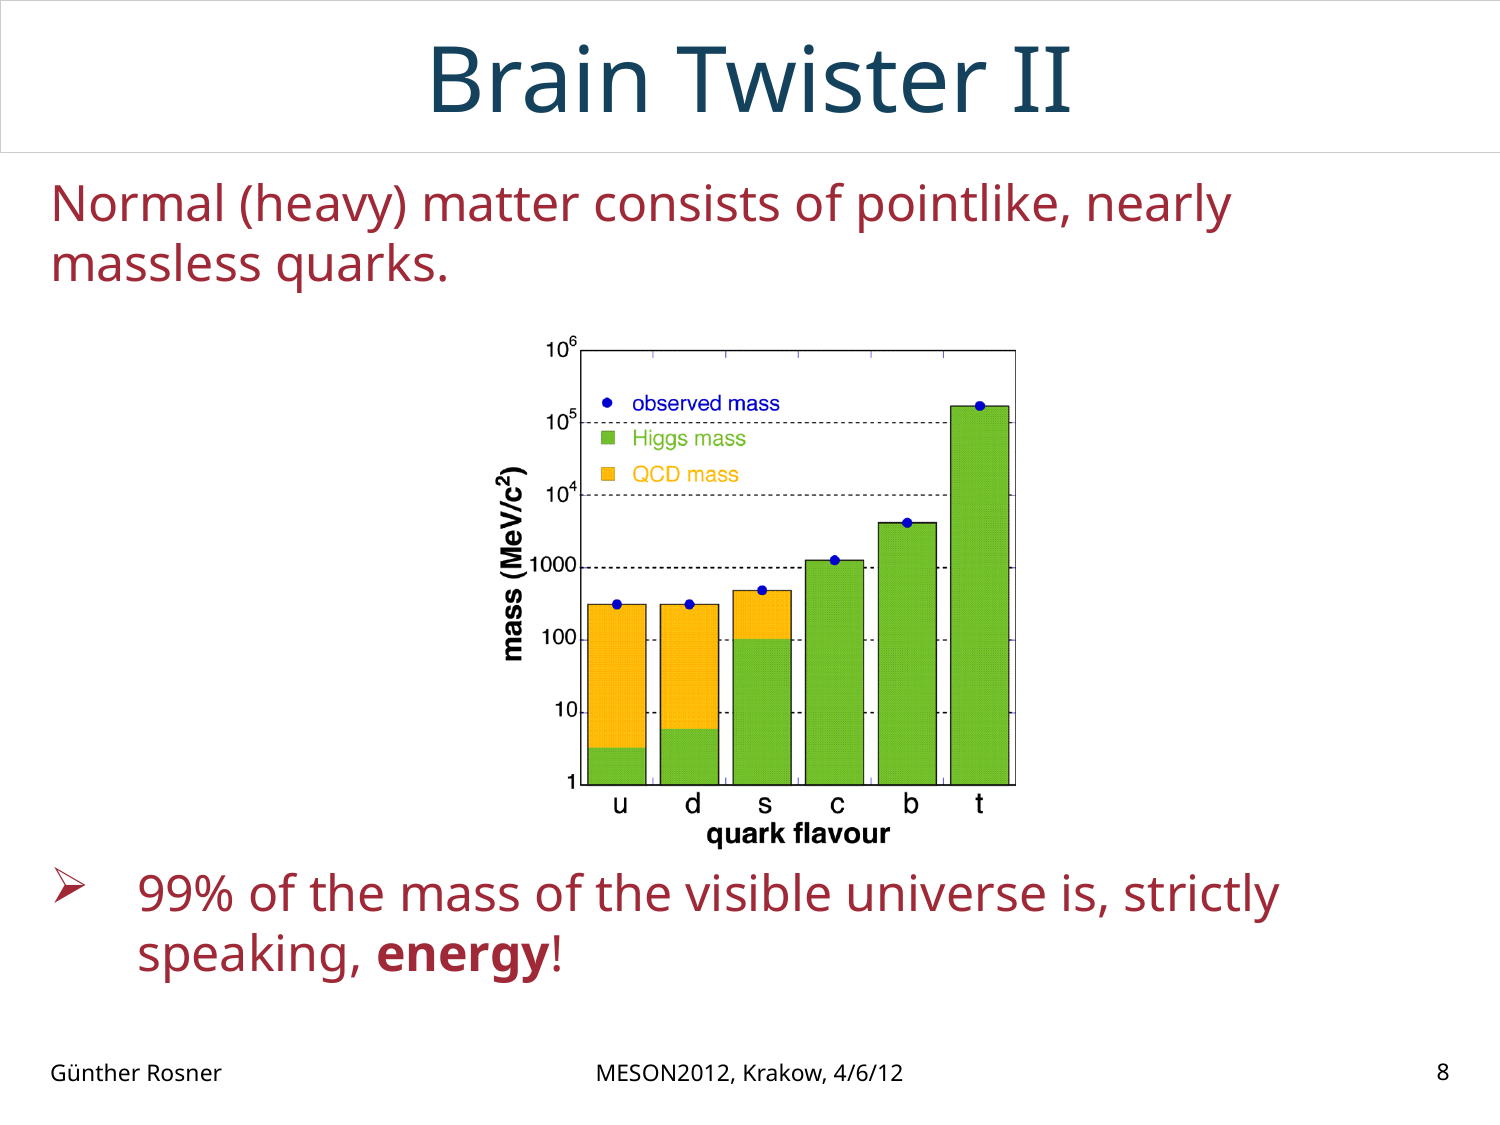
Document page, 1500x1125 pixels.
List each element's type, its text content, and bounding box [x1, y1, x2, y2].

title Brain Twister II [0, 0, 1500, 153]
slide_number Günther Rosner [35, 1042, 386, 1103]
picture [484, 333, 1016, 857]
slide_number 8 [1114, 1042, 1465, 1103]
footer MESON2012, Krakow, 4/6/12 [469, 1042, 1031, 1103]
list Normal (heavy) matter consists of pointlike, nearly massless quarks. 99% of the mass of the visible universe is, strictly speaking, energy! [35, 164, 1465, 1032]
